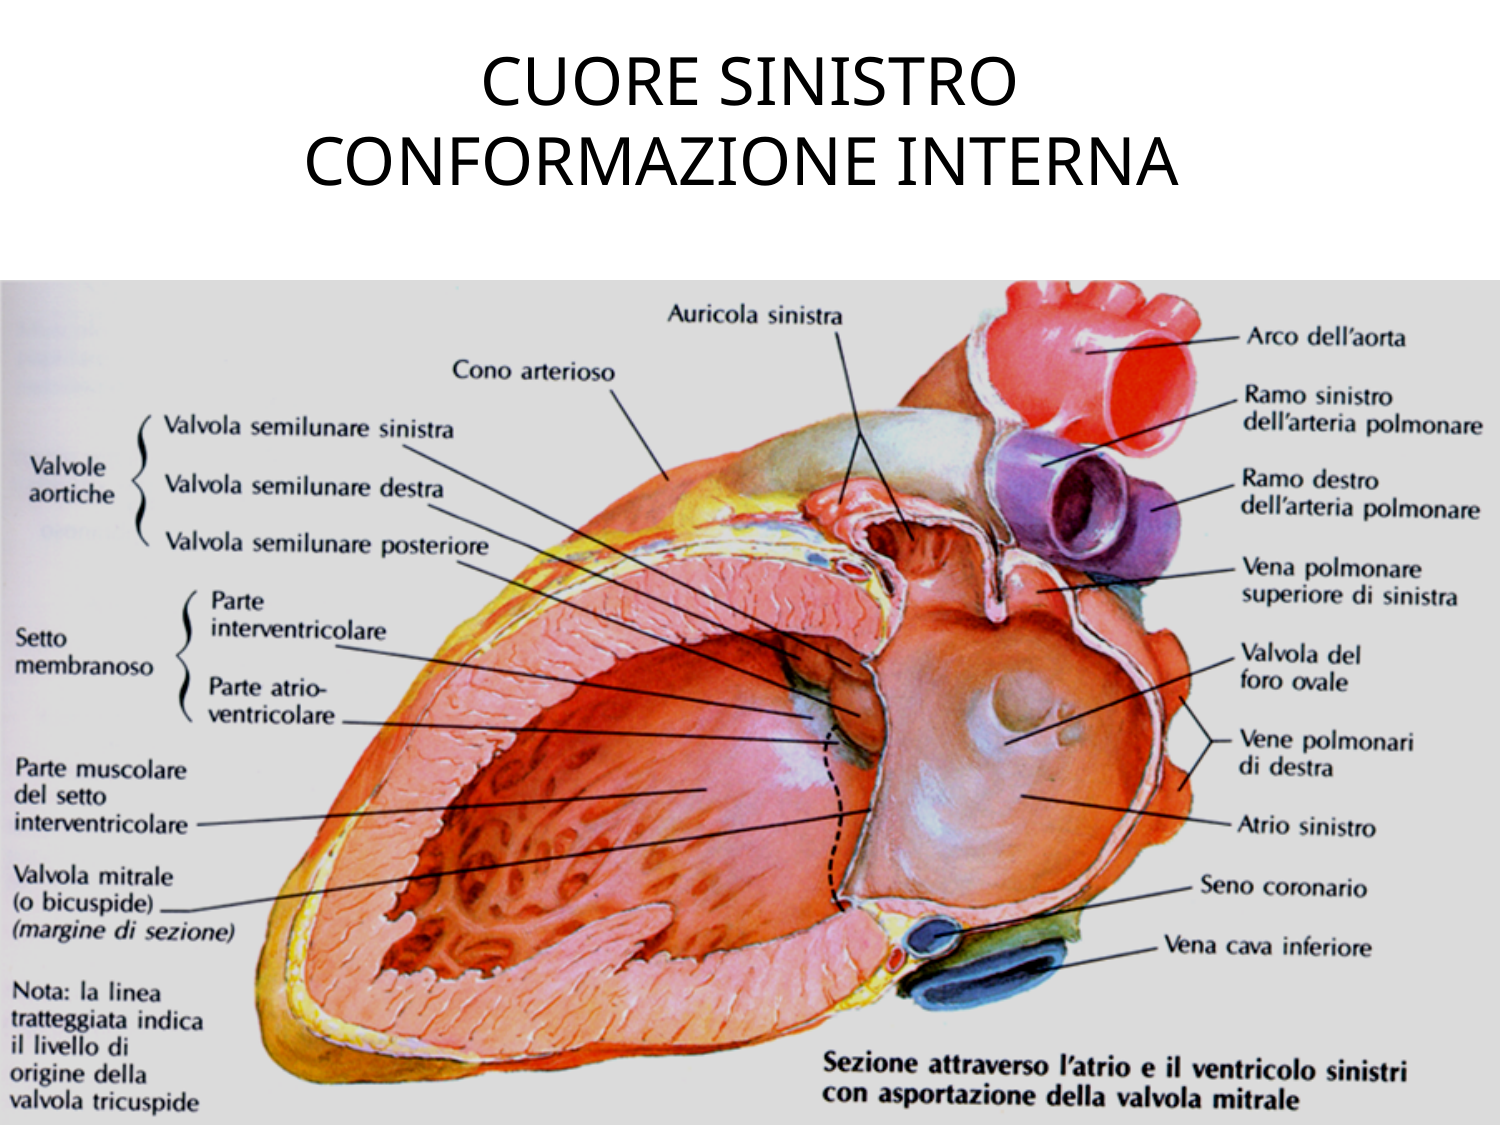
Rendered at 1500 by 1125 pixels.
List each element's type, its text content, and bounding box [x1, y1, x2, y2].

title CUORE SINISTRO CONFORMAZIONE INTERNA [0, 24, 1500, 213]
picture [0, 280, 1500, 1125]
